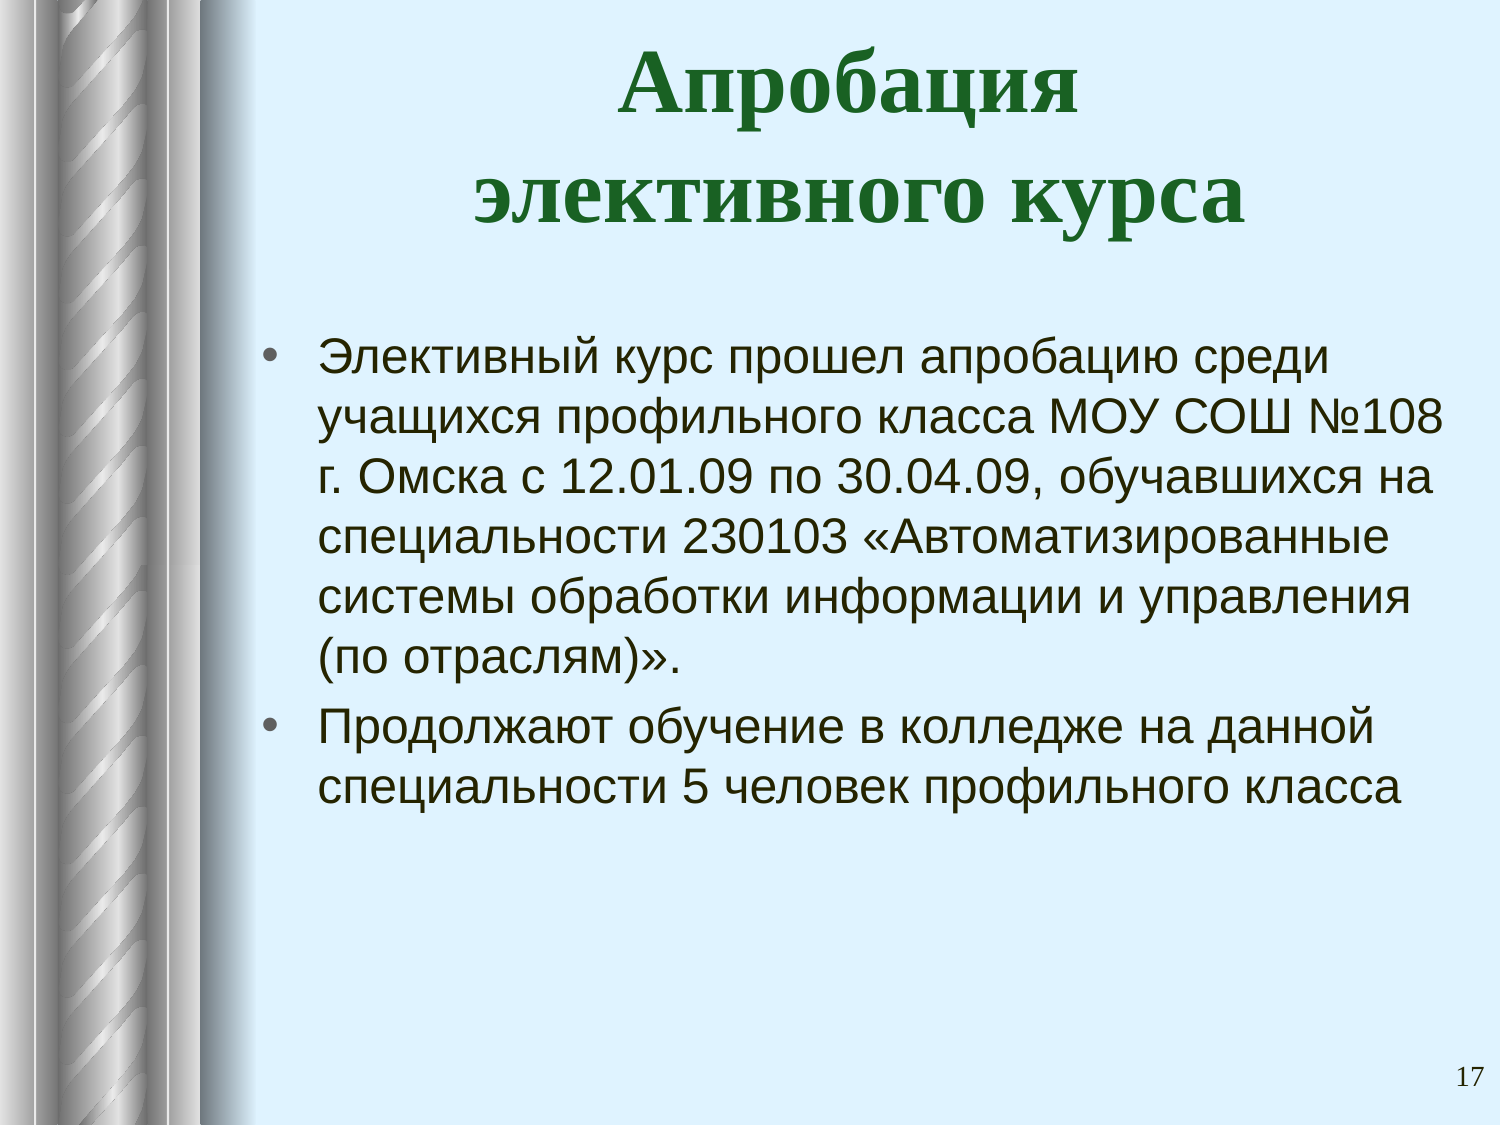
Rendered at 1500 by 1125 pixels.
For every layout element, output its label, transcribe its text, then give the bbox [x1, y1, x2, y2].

title Апробация элективного курса [245, 37, 1476, 226]
list Элективный курс прошел апробацию среди учащихся профильного класса МОУ СОШ №108 г. Омска с 12.01.09 по 30.04.09, обучавшихся на специальности 230103 «Автоматизированные системы обработки информации и управления (по отраслям)». Продолжают обучение в колледже на данной специальности 5 человек профильного класса [245, 316, 1476, 1024]
slide_number 17 [1187, 1037, 1500, 1113]
